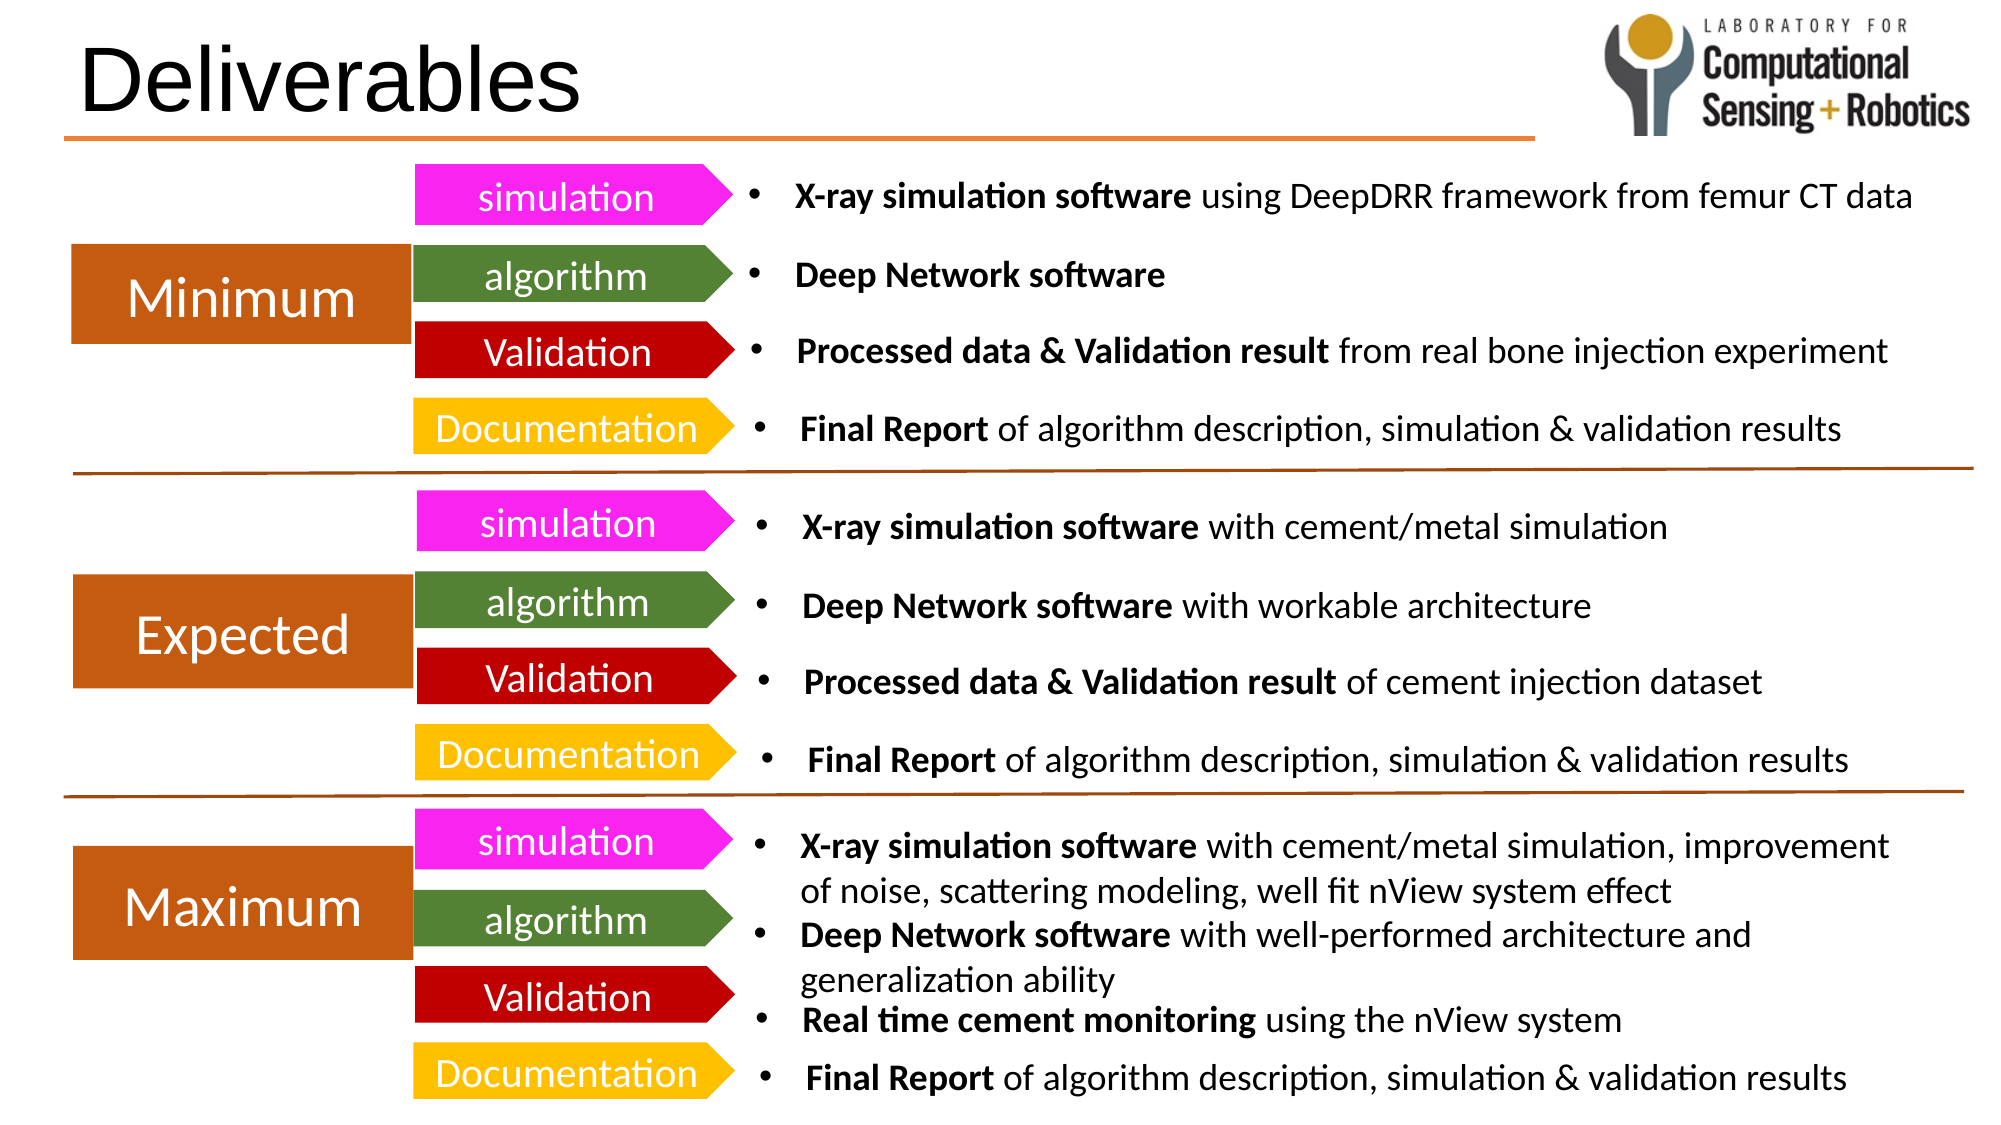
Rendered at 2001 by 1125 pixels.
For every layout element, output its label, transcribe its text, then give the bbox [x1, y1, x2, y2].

text_box X-ray simulation software with cement/metal simulation [740, 494, 1943, 555]
text_box Processed data & Validation result of cement injection dataset [742, 649, 1945, 710]
text_box Final Report of algorithm description, simulation & validation results [746, 727, 1948, 788]
text_box algorithm [412, 244, 733, 303]
text_box Documentation [412, 1041, 737, 1100]
text_box Deep Network software [733, 242, 1936, 303]
text_box Documentation [414, 722, 739, 782]
text_box Documentation [412, 396, 737, 456]
text_box Deep Network software with workable architecture [740, 573, 1943, 634]
text_box X-ray simulation software with cement/metal simulation, improvement of noise, scattering modeling, well fit nView system effect [738, 813, 1941, 903]
text_box simulation [414, 163, 735, 226]
text_box Processed data & Validation result from real bone injection experiment [735, 318, 1937, 379]
text_box Deep Network software with well-performed architecture and generalization ability [738, 903, 1941, 1008]
text_box algorithm [414, 570, 737, 630]
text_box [63, 791, 1965, 797]
text_box Validation [416, 646, 739, 706]
text_box simulation [414, 807, 735, 871]
text_box X-ray simulation software using DeepDRR framework from femur CT data [733, 163, 1936, 224]
text_box algorithm [412, 888, 735, 948]
picture [1603, 14, 1974, 136]
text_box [73, 468, 1974, 474]
text_box Maximum [72, 845, 414, 961]
text_box Expected [72, 573, 414, 689]
text_box Final Report of algorithm description, simulation & validation results [738, 396, 1941, 457]
text_box Final Report of algorithm description, simulation & validation results [744, 1045, 1947, 1106]
text_box Minimum [70, 243, 413, 345]
text_box simulation [415, 489, 737, 553]
text_box Validation [414, 964, 737, 1024]
text_box Validation [414, 320, 735, 380]
text_box Real time cement monitoring using the nView system [740, 987, 1943, 1048]
text_box Deliverables [63, 0, 1789, 164]
